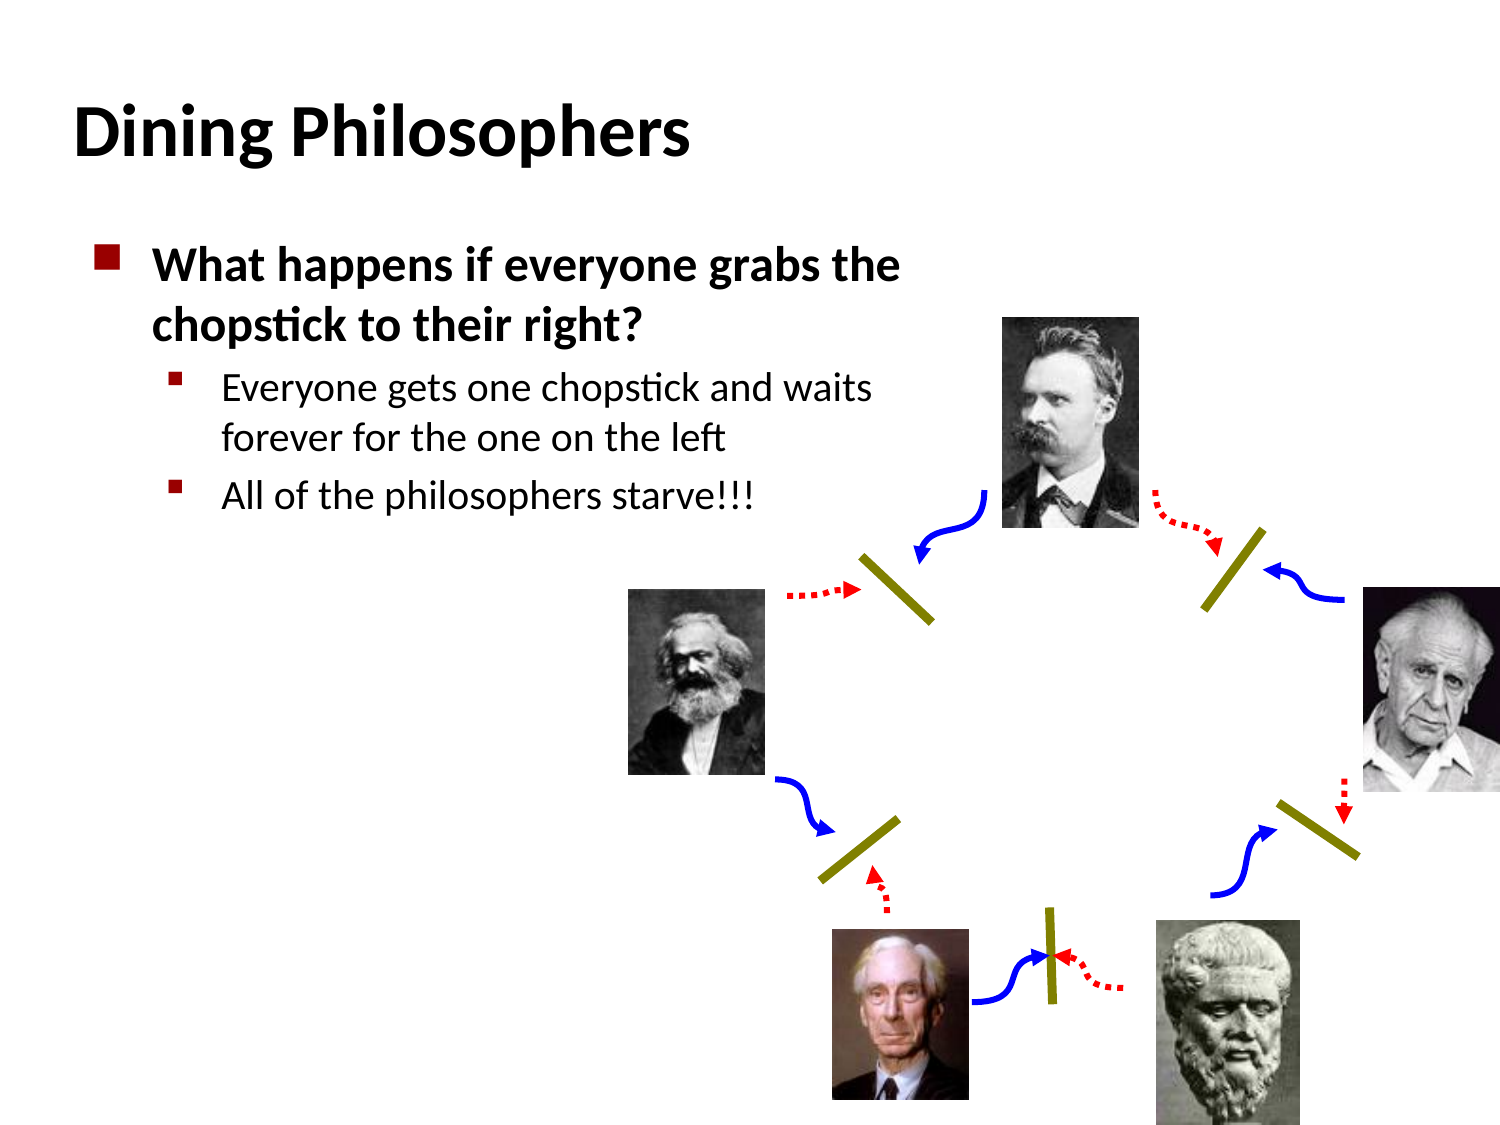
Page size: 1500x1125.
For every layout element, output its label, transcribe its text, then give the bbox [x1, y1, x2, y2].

title Dining Philosophers [58, 71, 1305, 197]
list What happens if everyone grabs the chopstick to their right? Everyone gets one chopstick and waits forever for the one on the left All of the philosophers starve!!! [64, 223, 979, 1040]
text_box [627, 317, 1500, 1125]
